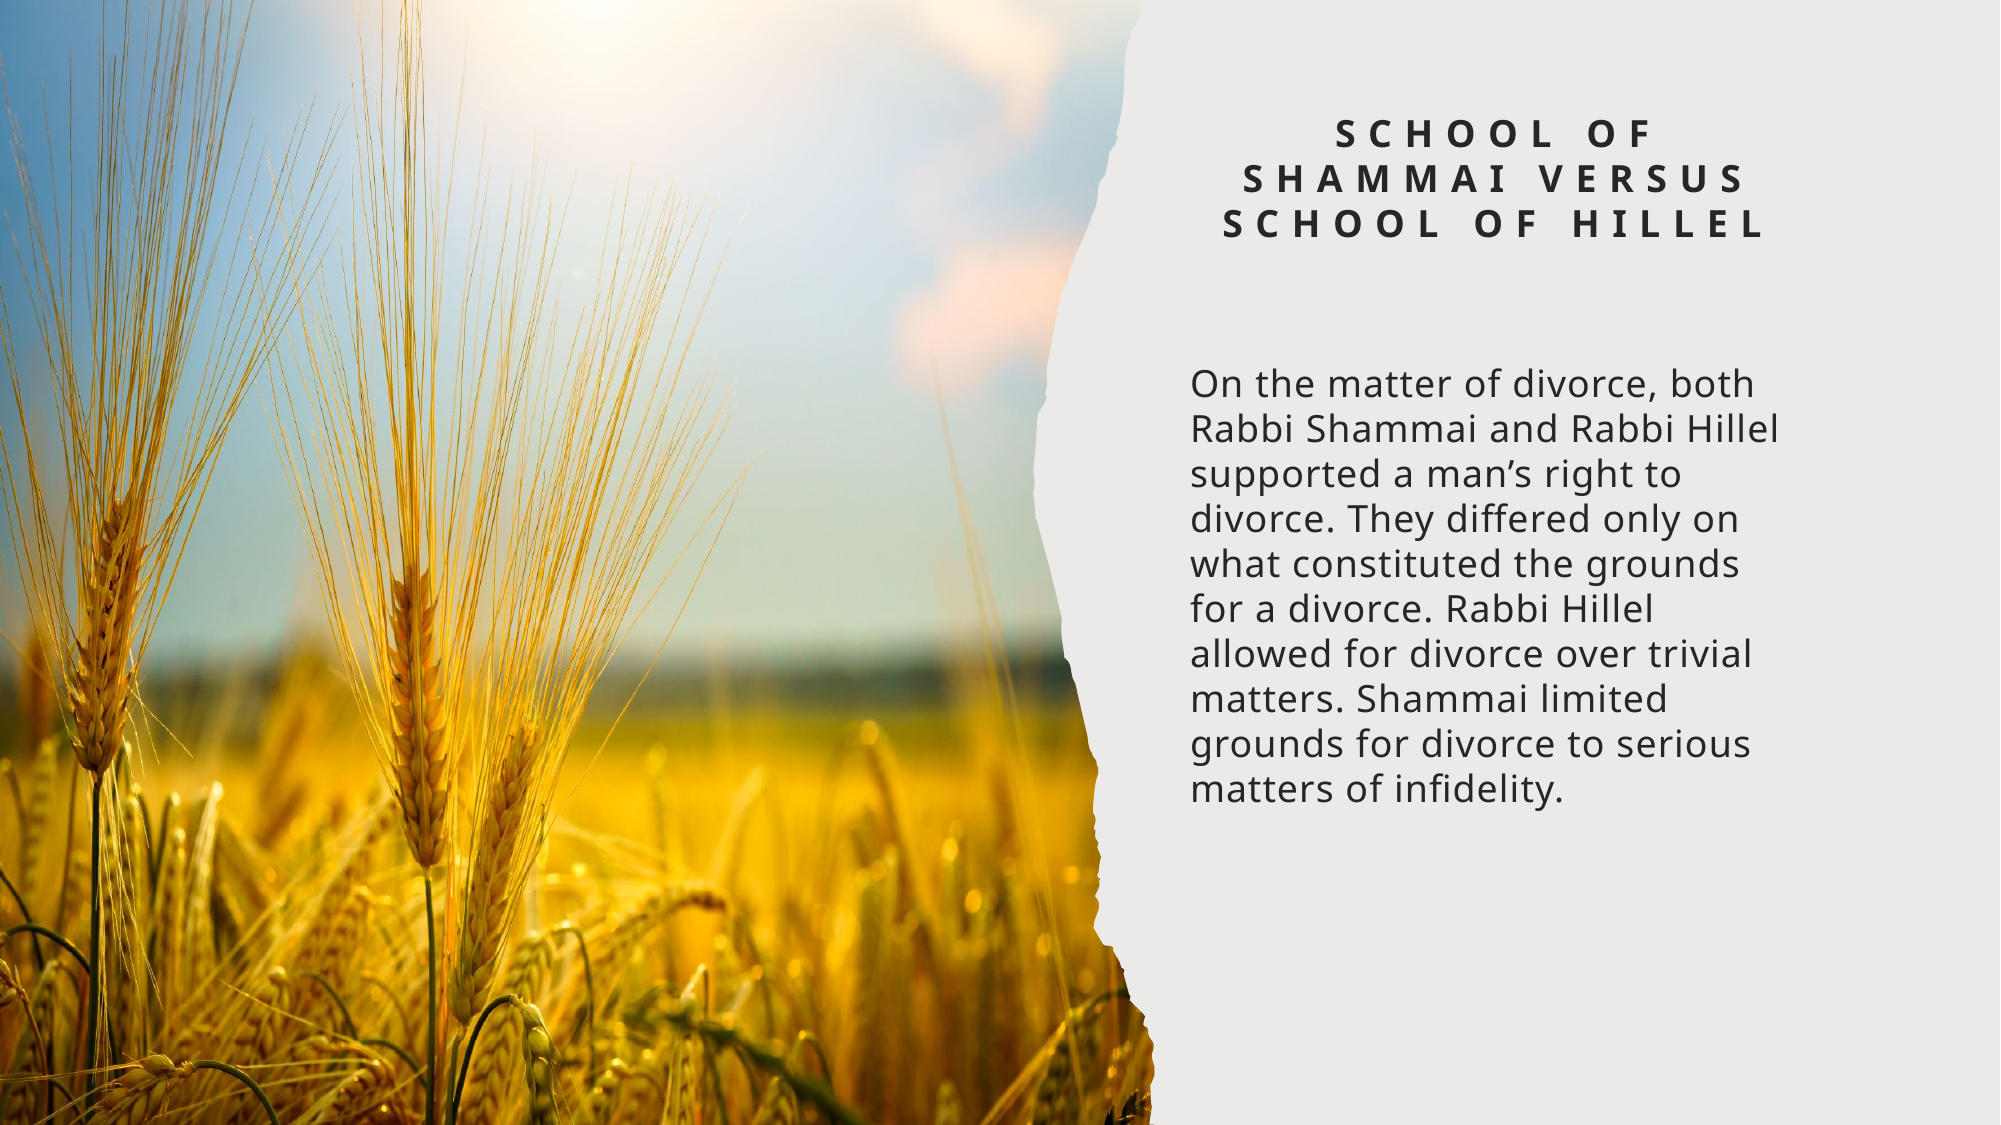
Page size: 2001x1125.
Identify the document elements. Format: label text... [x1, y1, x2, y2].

picture [0, 0, 1155, 1125]
text_box [1155, 0, 2000, 1125]
title School of Shammai Versus School of Hillel [1175, 99, 1822, 300]
text_box On the matter of divorce, both Rabbi Shammai and Rabbi Hillel supported a man’s right to divorce. They differed only on what constituted the grounds for a divorce. Rabbi Hillel allowed for divorce over trivial matters. Shammai limited grounds for divorce to serious matters of infidelity. [1174, 352, 1813, 1026]
